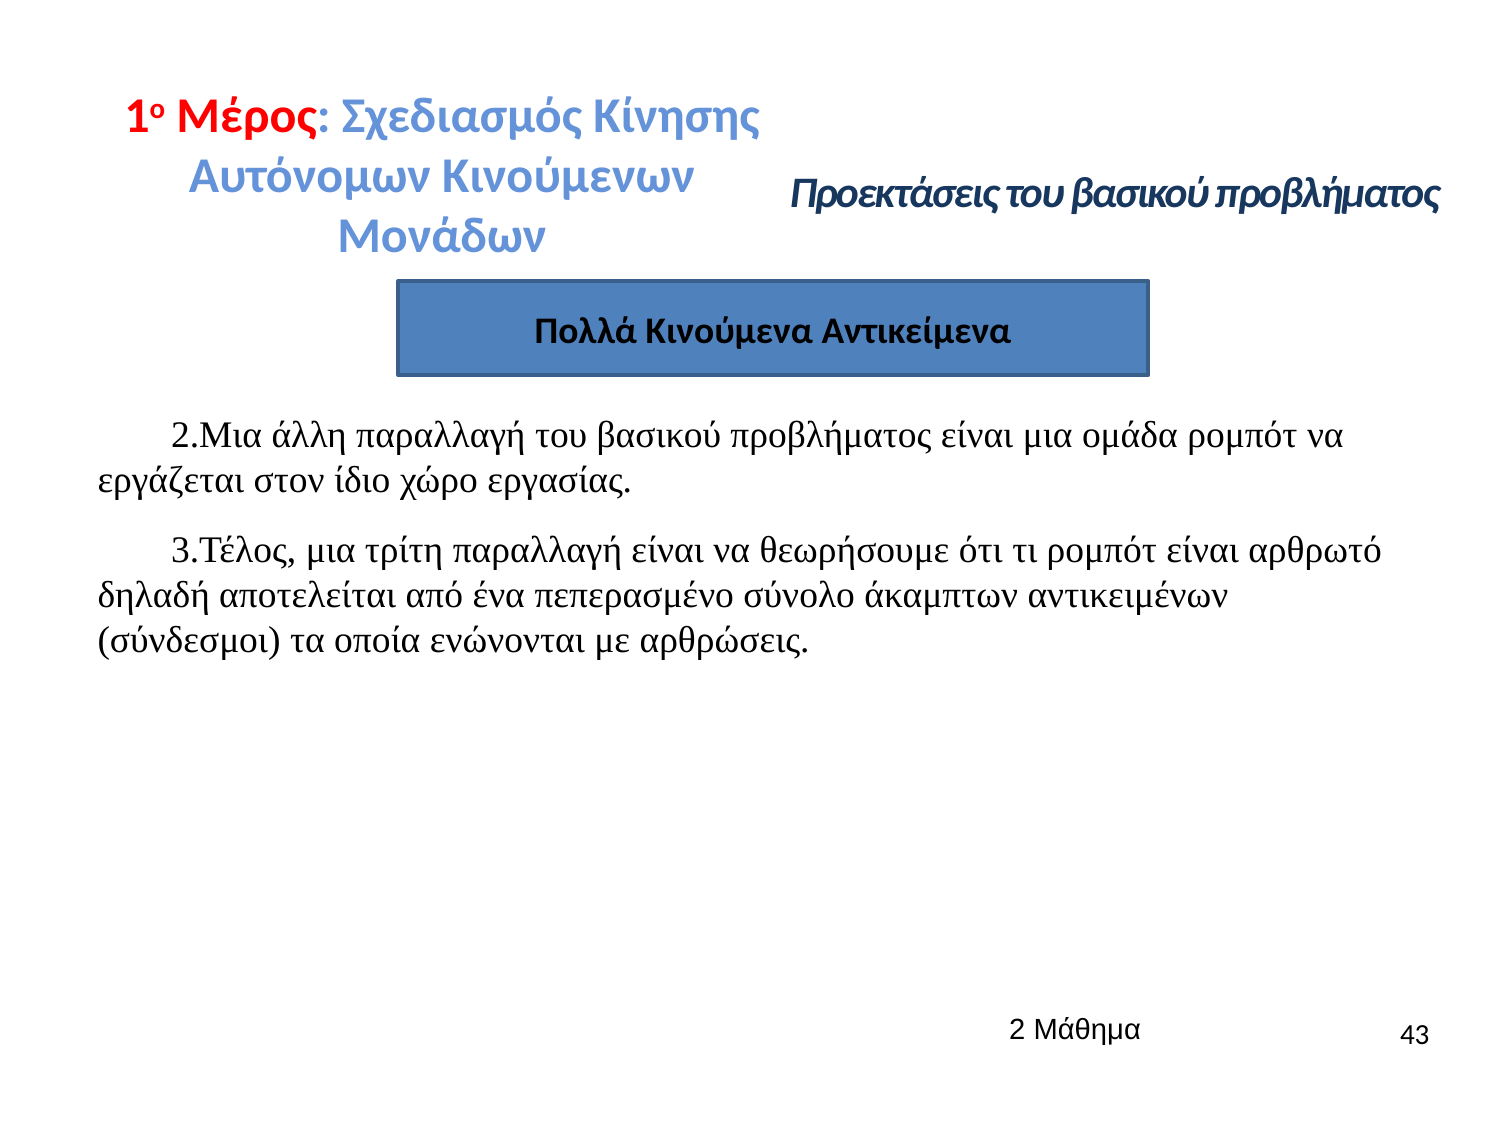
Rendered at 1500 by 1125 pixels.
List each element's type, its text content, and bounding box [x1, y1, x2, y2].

text_box 1ο Μέρος: Σχεδιασμός Κίνησης Αυτόνομων Κινούμενων Μονάδων [74, 70, 809, 271]
text_box Πολλά Κινούμενα Αντικείμενα [396, 279, 1150, 377]
list Μια άλλη παραλλαγή του βασικού προβλήματος είναι μια ομάδα ρομπότ να εργάζεται στον ίδιο χώρο εργασίας. Τέλος, μια τρίτη παραλλαγή είναι να θεωρήσουμε ότι τι ρομπότ είναι αρθρωτό δηλαδή αποτελείται από ένα πεπερασμένο σύνολο άκαμπτων αντικειμένων (σύνδεσμοι) τα οποία ενώνονται με αρθρώσεις. [82, 402, 1426, 751]
footer 2 Μάθημα [994, 1002, 1369, 1063]
slide_number 43 [1369, 1002, 1445, 1063]
text_box Προεκτάσεις του βασικού προβλήματος [769, 116, 1461, 224]
